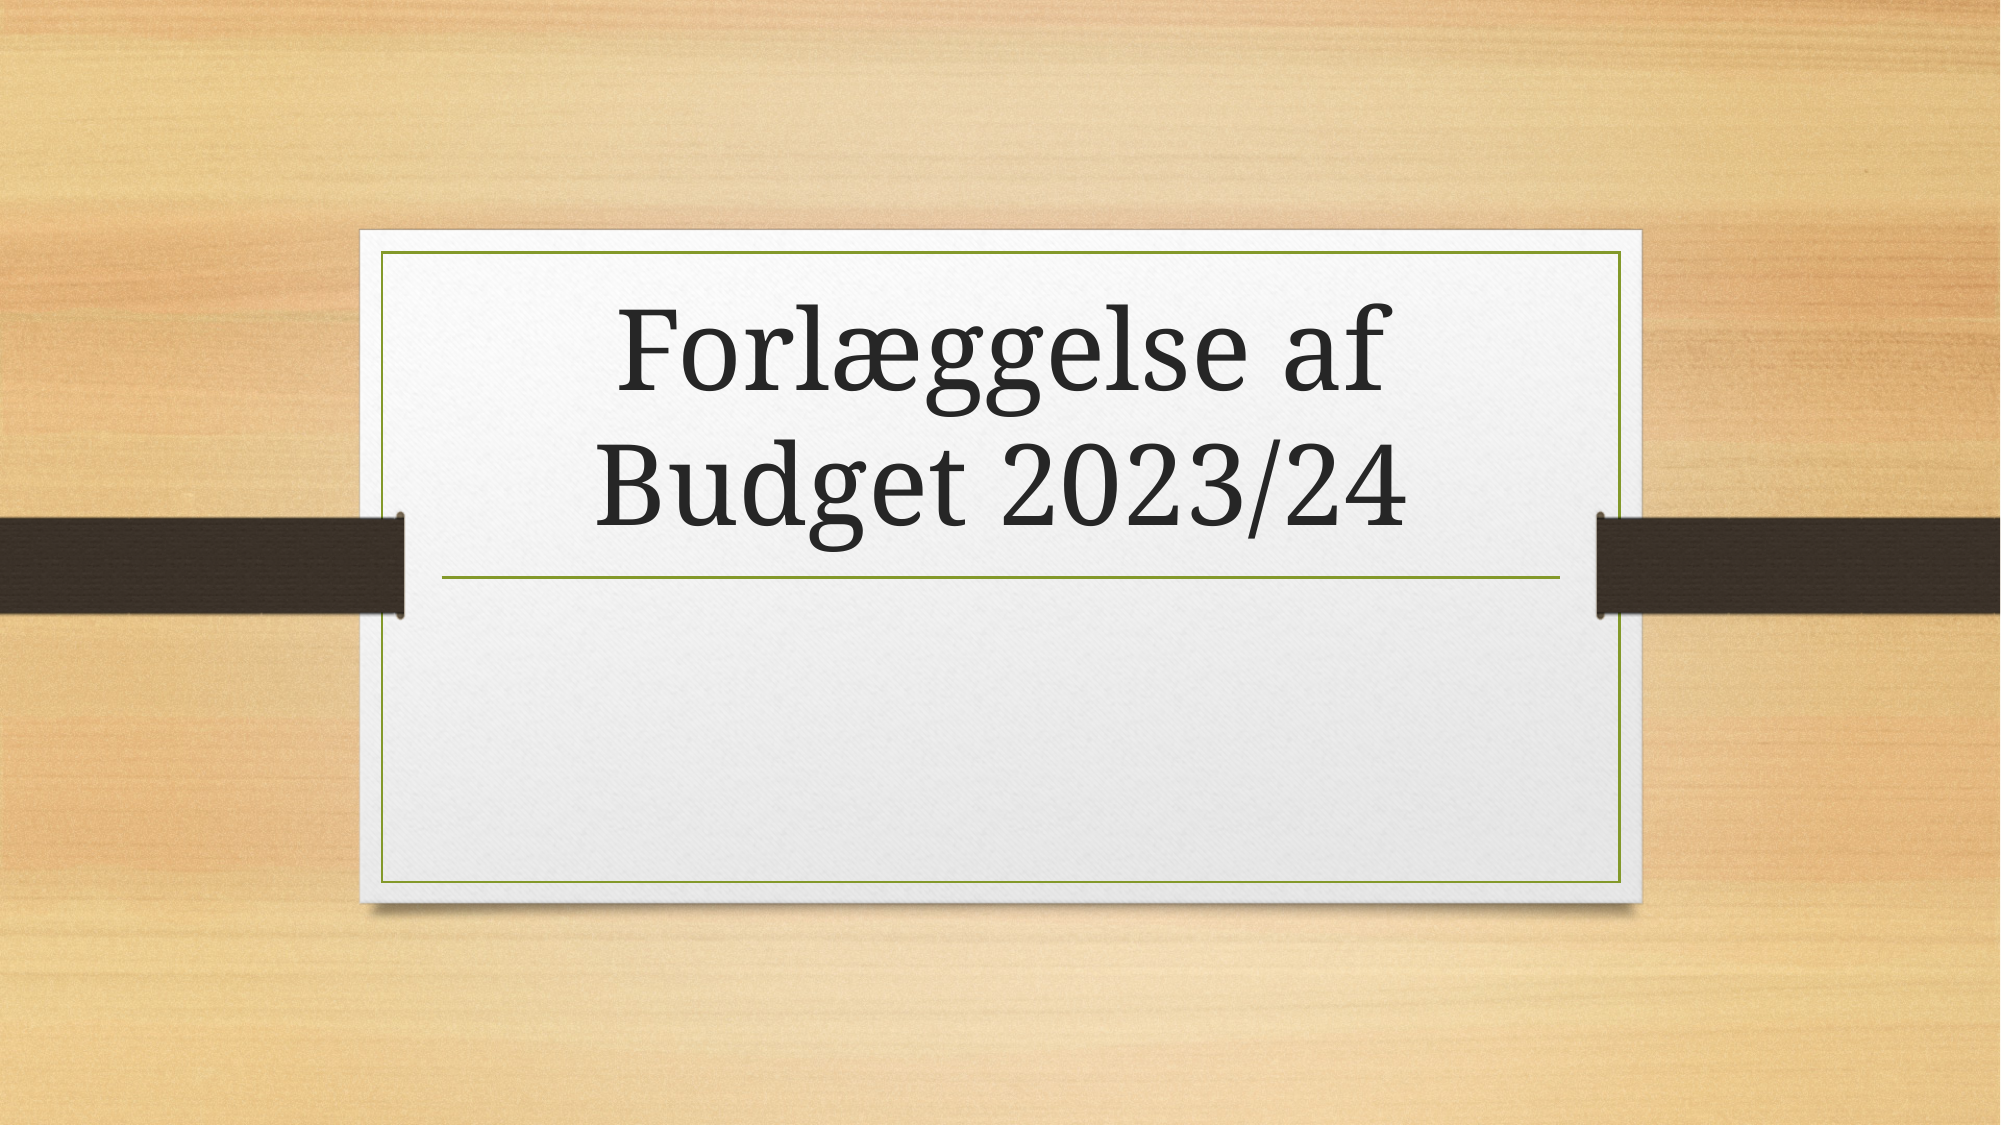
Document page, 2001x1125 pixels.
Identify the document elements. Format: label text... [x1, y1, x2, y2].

picture [0, 0, 2001, 1125]
title Forlæggelse af Budget 2023/24 [441, 306, 1560, 556]
